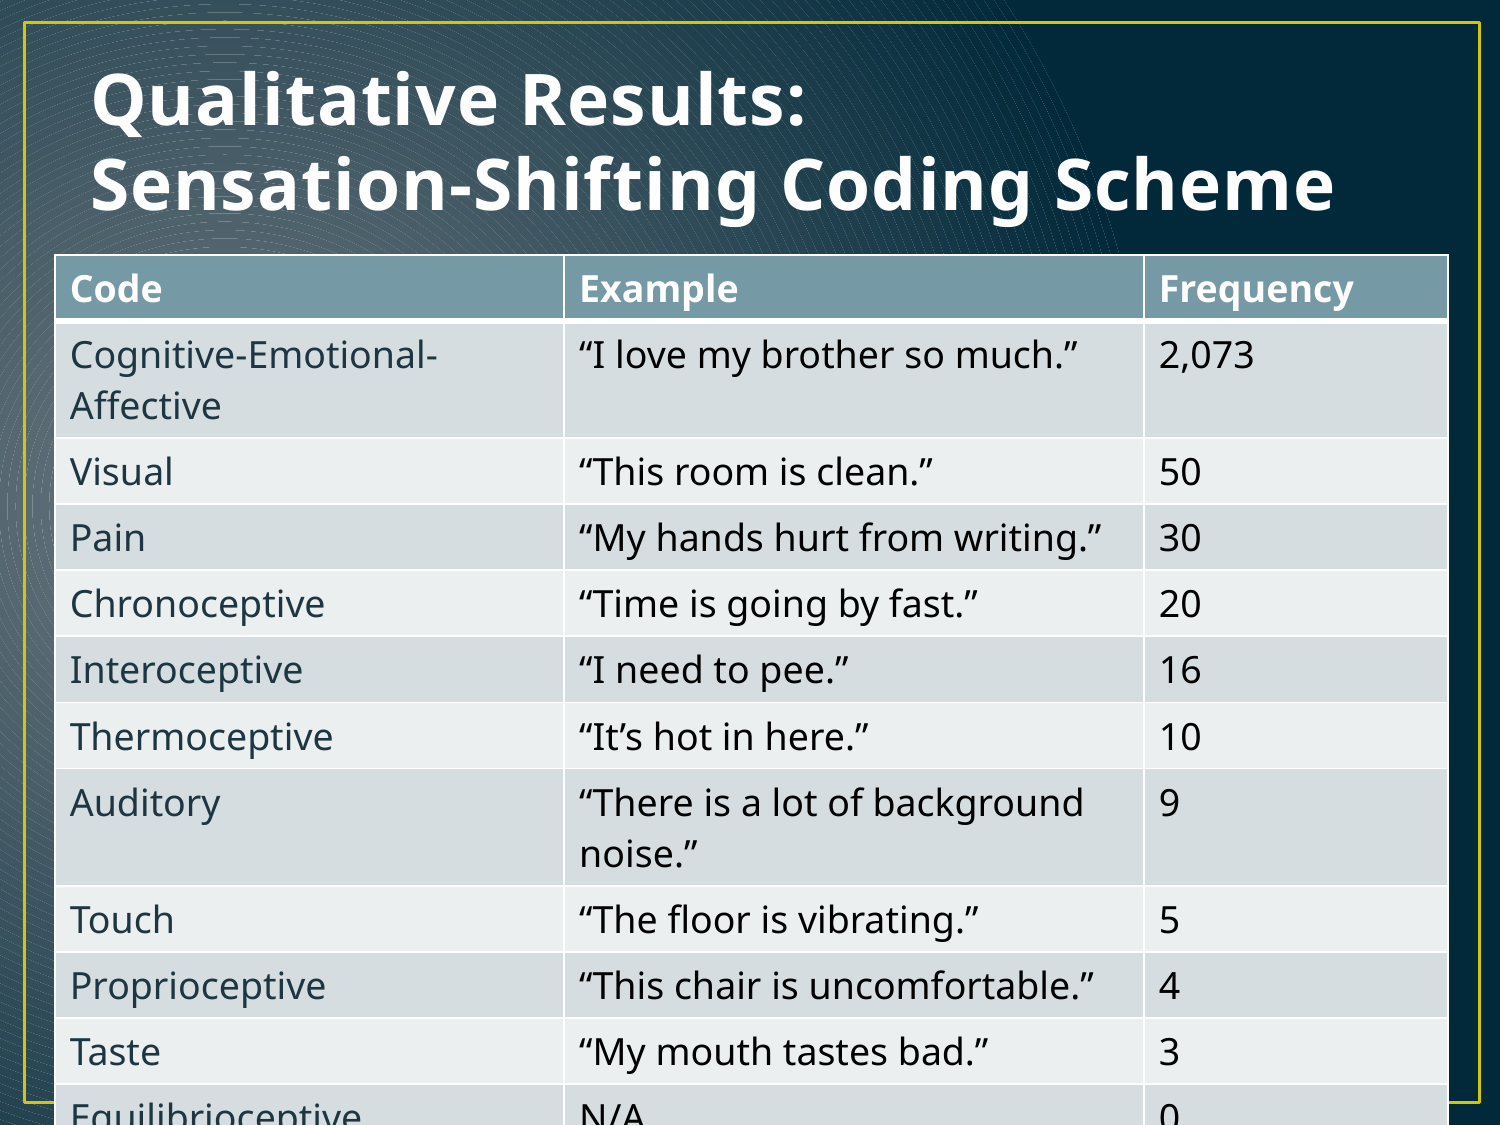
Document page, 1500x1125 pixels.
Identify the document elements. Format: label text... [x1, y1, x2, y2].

table_cell Thermoceptive [56, 703, 563, 768]
table_header Example [565, 256, 1143, 318]
table_cell 16 [1145, 637, 1447, 702]
table_cell 5 [1145, 887, 1447, 951]
table_cell “Time is going by fast.” [565, 571, 1143, 635]
table_cell Auditory [56, 769, 563, 885]
table_header Code [56, 256, 563, 318]
table_cell 2,073 [1145, 324, 1447, 437]
table_cell Chronoceptive [56, 571, 563, 635]
table_cell Touch [56, 887, 563, 951]
table_header Frequency [1145, 256, 1447, 318]
table_cell 9 [1145, 769, 1447, 885]
table_cell “There is a lot of background noise.” [565, 769, 1143, 885]
table_cell Equilibrioceptive [56, 1085, 563, 1125]
table_cell Interoceptive [56, 637, 563, 702]
table_cell N/A [565, 1085, 1143, 1125]
table_cell Pain [56, 505, 563, 569]
table_cell “This room is clean.” [565, 439, 1143, 503]
table_cell “My hands hurt from writing.” [565, 505, 1143, 569]
table_cell Proprioceptive [56, 953, 563, 1017]
table_cell 3 [1145, 1019, 1447, 1083]
table_cell 30 [1145, 505, 1447, 569]
table_cell 10 [1145, 703, 1447, 768]
title Qualitative Results: Sensation-Shifting Coding Scheme [75, 45, 1425, 233]
table_cell Visual [56, 439, 563, 503]
table_cell “The floor is vibrating.” [565, 887, 1143, 951]
table_cell 0 [1145, 1085, 1447, 1125]
table_cell 20 [1145, 571, 1447, 635]
table_cell Cognitive-Emotional-Affective [56, 324, 563, 437]
table_cell 50 [1145, 439, 1447, 503]
table_cell “I love my brother so much.” [565, 324, 1143, 437]
table_cell 4 [1145, 953, 1447, 1017]
table_cell “I need to pee.” [565, 637, 1143, 702]
table_cell “This chair is uncomfortable.” [565, 953, 1143, 1017]
table_cell “It’s hot in here.” [565, 703, 1143, 768]
table_cell “My mouth tastes bad.” [565, 1019, 1143, 1083]
table_cell Taste [56, 1019, 563, 1083]
